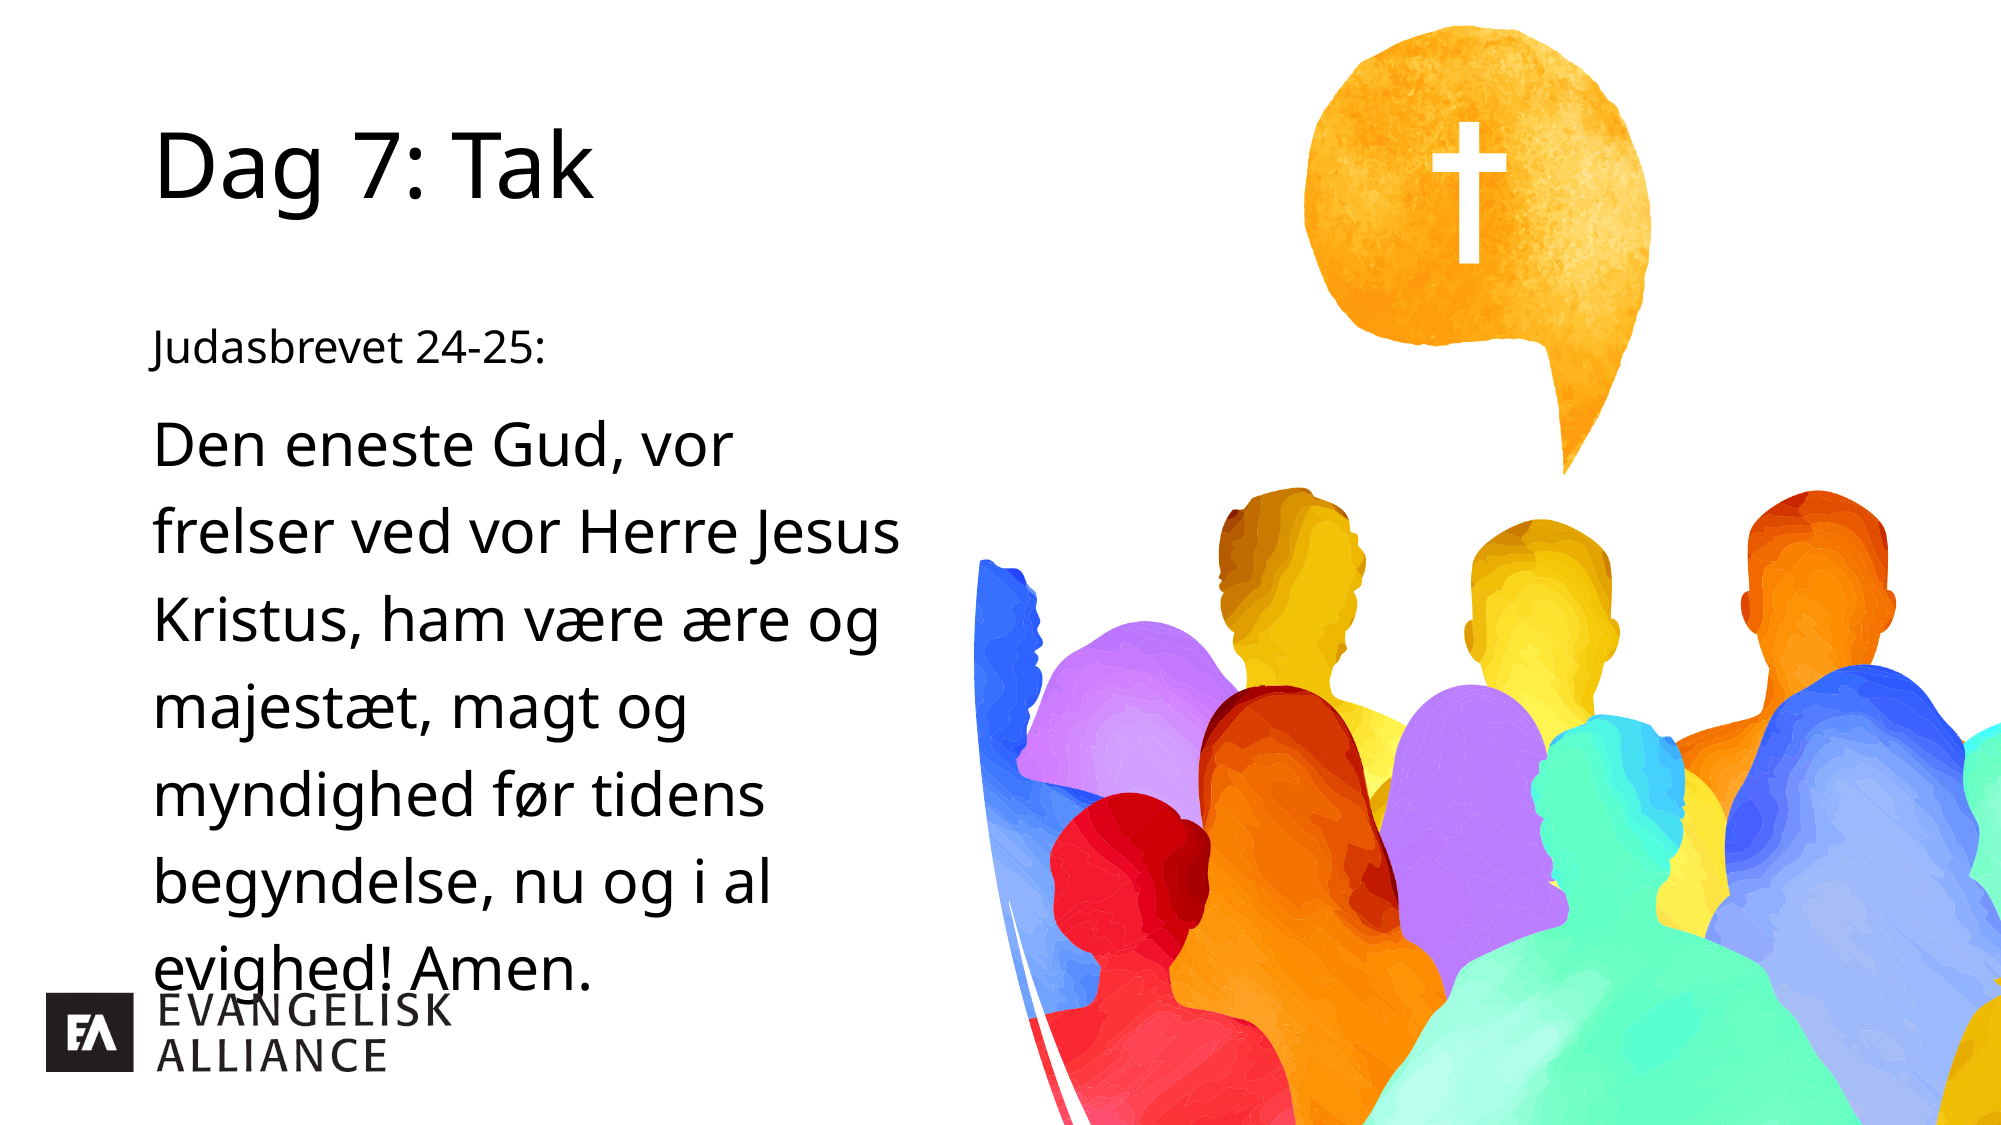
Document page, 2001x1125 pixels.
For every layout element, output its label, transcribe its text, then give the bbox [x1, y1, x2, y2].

list Judasbrevet 24-25: Den eneste Gud, vor frelser ved vor Herre Jesus Kristus, ham være ære og majestæt, magt og myndighed før tidens begyndelse, nu og i al evighed! Amen. [137, 299, 946, 1014]
picture [45, 991, 453, 1073]
title Dag 7: Tak [137, 59, 973, 278]
picture [973, 0, 2001, 1125]
